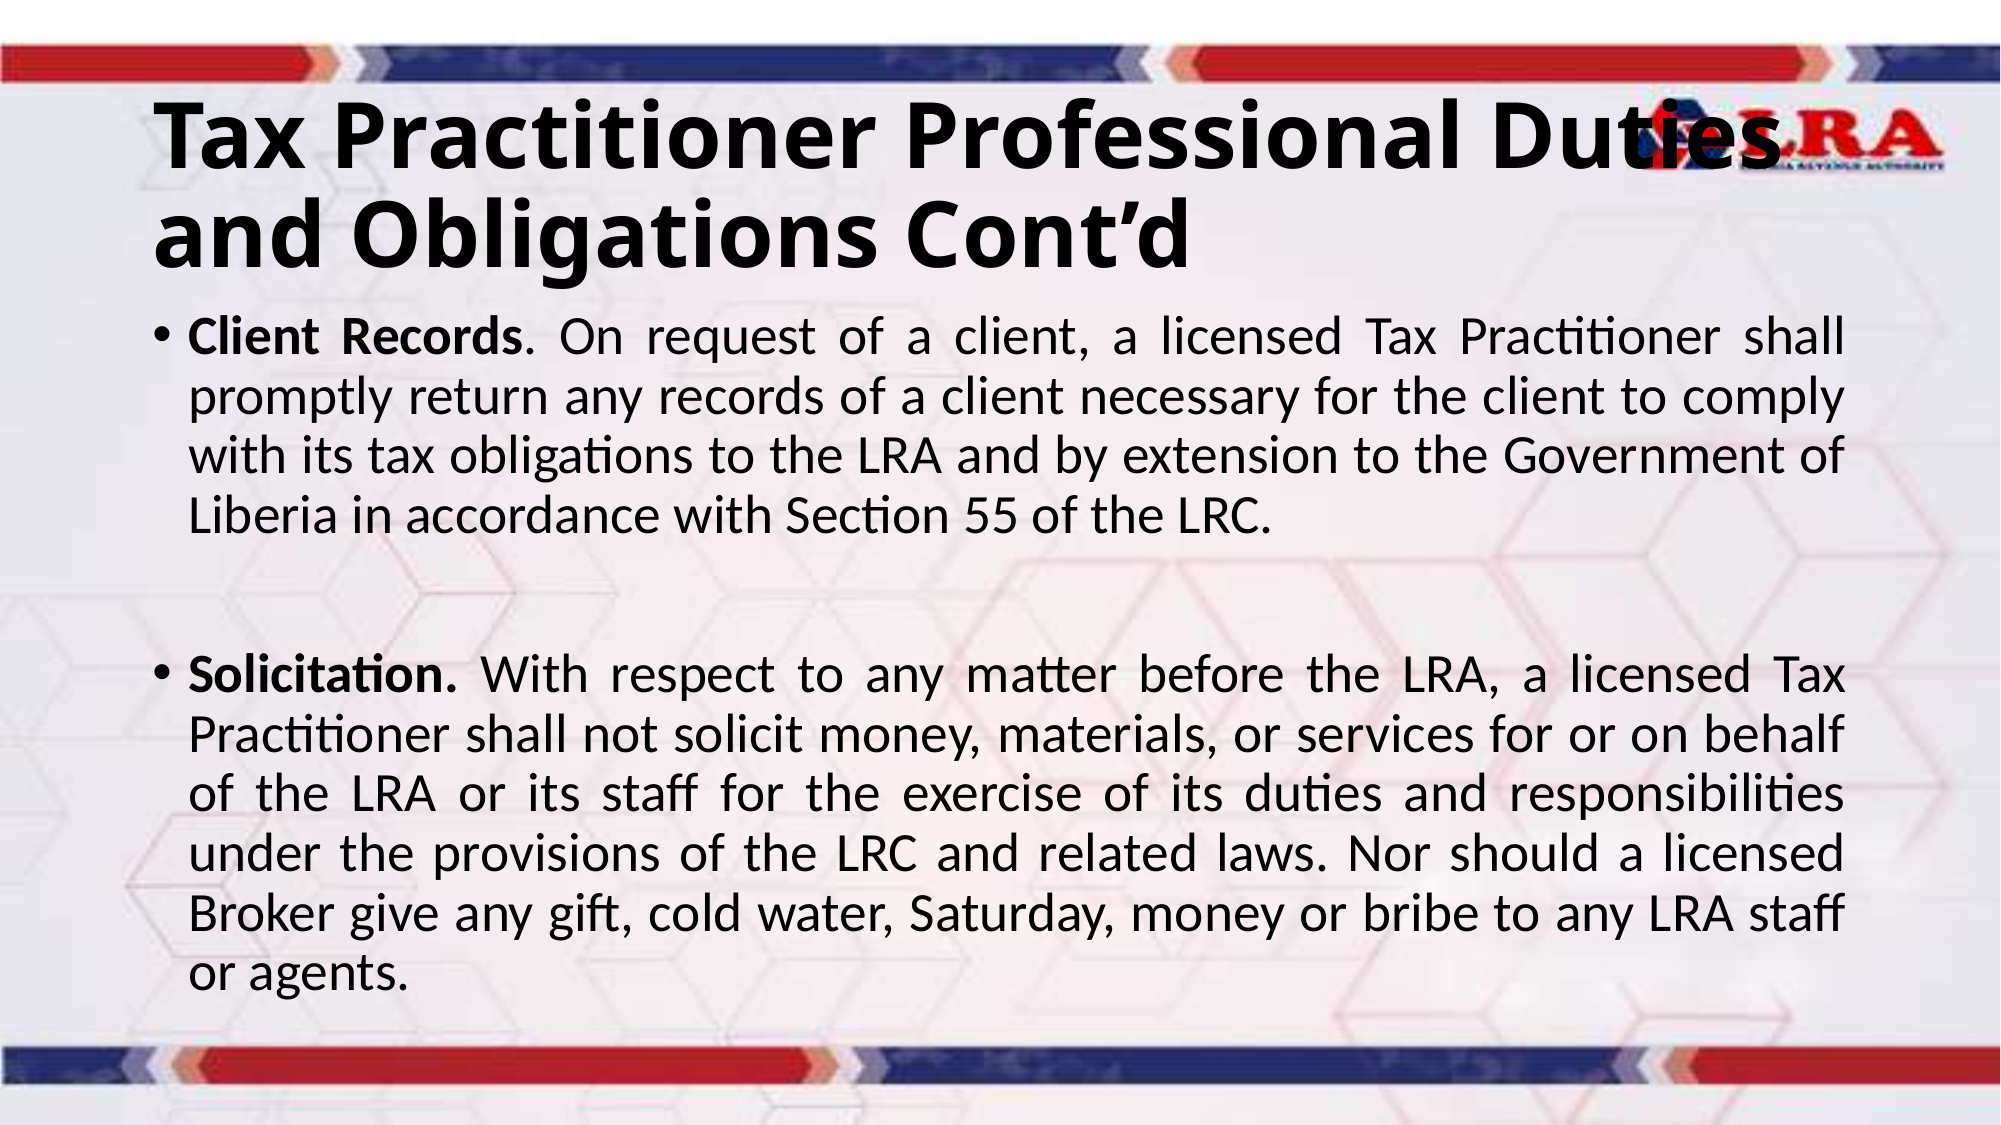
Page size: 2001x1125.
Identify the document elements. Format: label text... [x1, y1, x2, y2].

list Client Records. On request of a client, a licensed Tax Practitioner shall promptly return any records of a client necessary for the client to comply with its tax obligations to the LRA and by extension to the Government of Liberia in accordance with Section 55 of the LRC. Solicitation. With respect to any matter before the LRA, a licensed Tax Practitioner shall not solicit money, materials, or services for or on behalf of the LRA or its staff for the exercise of its duties and responsibilities under the provisions of the LRC and related laws. Nor should a licensed Broker give any gift, cold water, Saturday, money or bribe to any LRA staff or agents. [137, 299, 1863, 1014]
title Tax Practitioner Professional Duties and Obligations Cont’d [137, 59, 1863, 299]
picture [0, 0, 2001, 1125]
